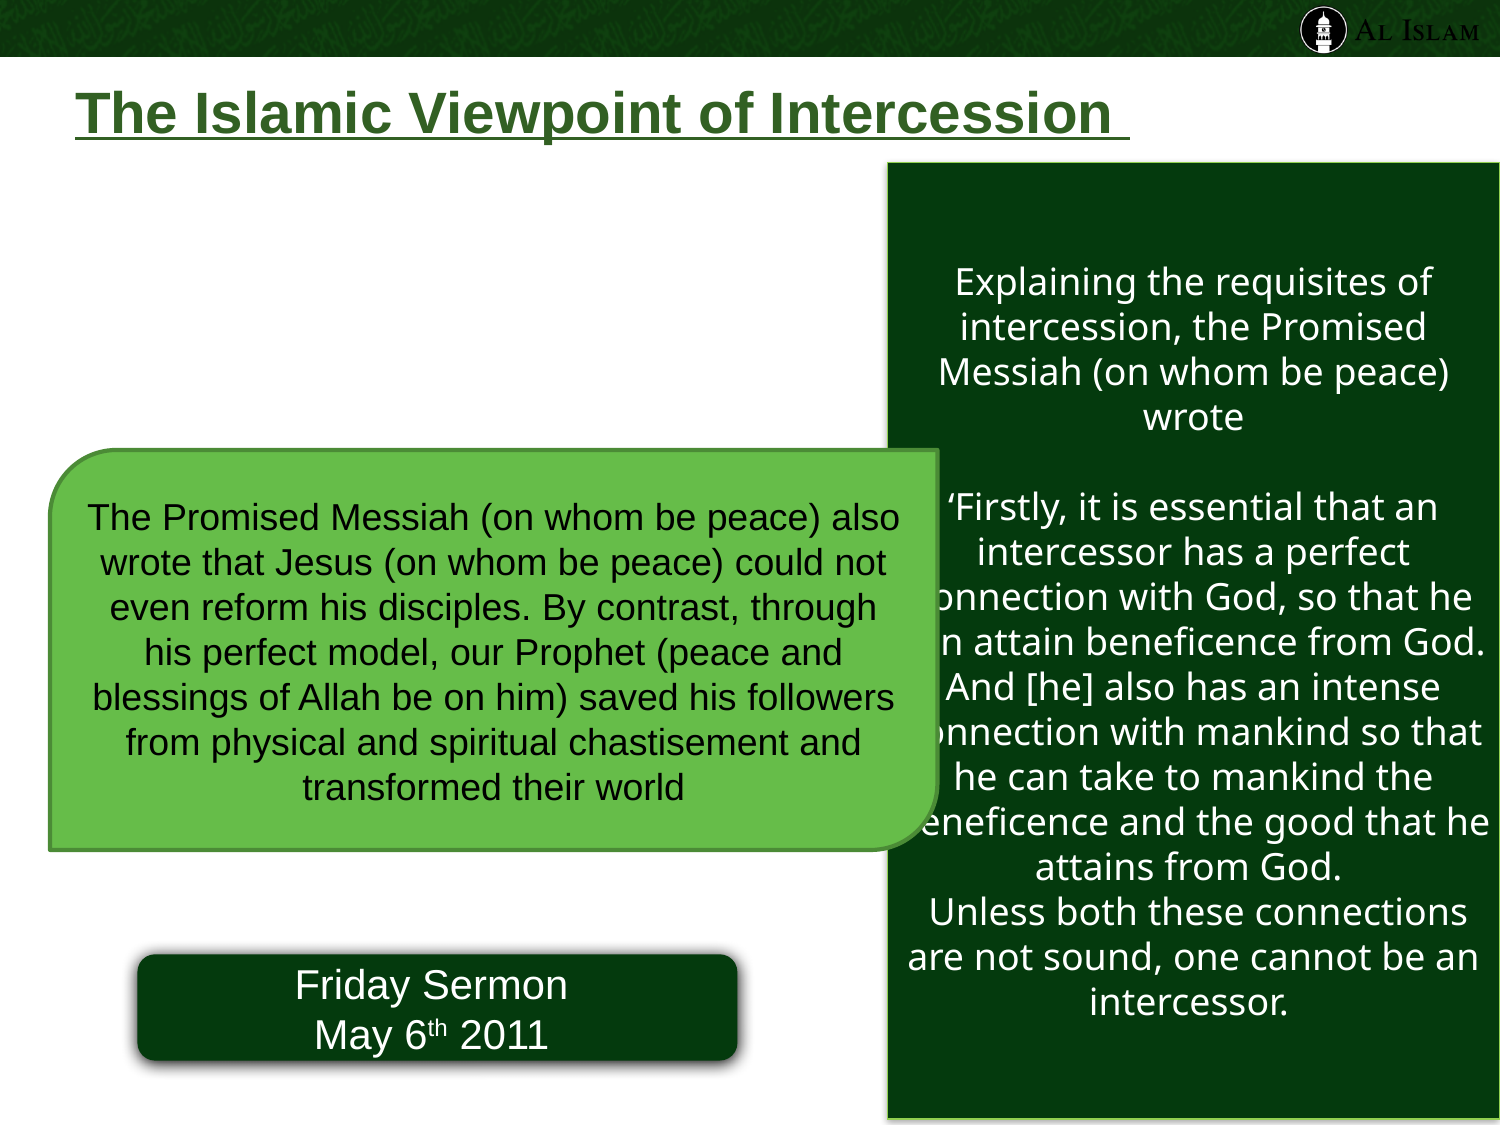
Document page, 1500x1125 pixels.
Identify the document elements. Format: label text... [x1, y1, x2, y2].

picture [0, 0, 1500, 57]
text_box The Promised Messiah (on whom be peace) also wrote that Jesus (on whom be peace) could not even reform his disciples. By contrast, through his perfect model, our Prophet (peace and blessings of Allah be on him) saved his followers from physical and spiritual chastisement and transformed their world [47, 447, 940, 853]
text_box Friday Sermon May 6th 2011 [135, 952, 740, 1063]
list Explaining the requisites of intercession, the Promised Messiah (on whom be peace) wrote ‘Firstly, it is essential that an intercessor has a perfect connection with God, so that he can attain beneficence from God. And [he] also has an intense connection with mankind so that he can take to mankind the beneficence and the good that he attains from God. Unless both these connections are not sound, one cannot be an intercessor. [887, 162, 1500, 1120]
title The Islamic Viewpoint of Intercession [74, 74, 1426, 226]
